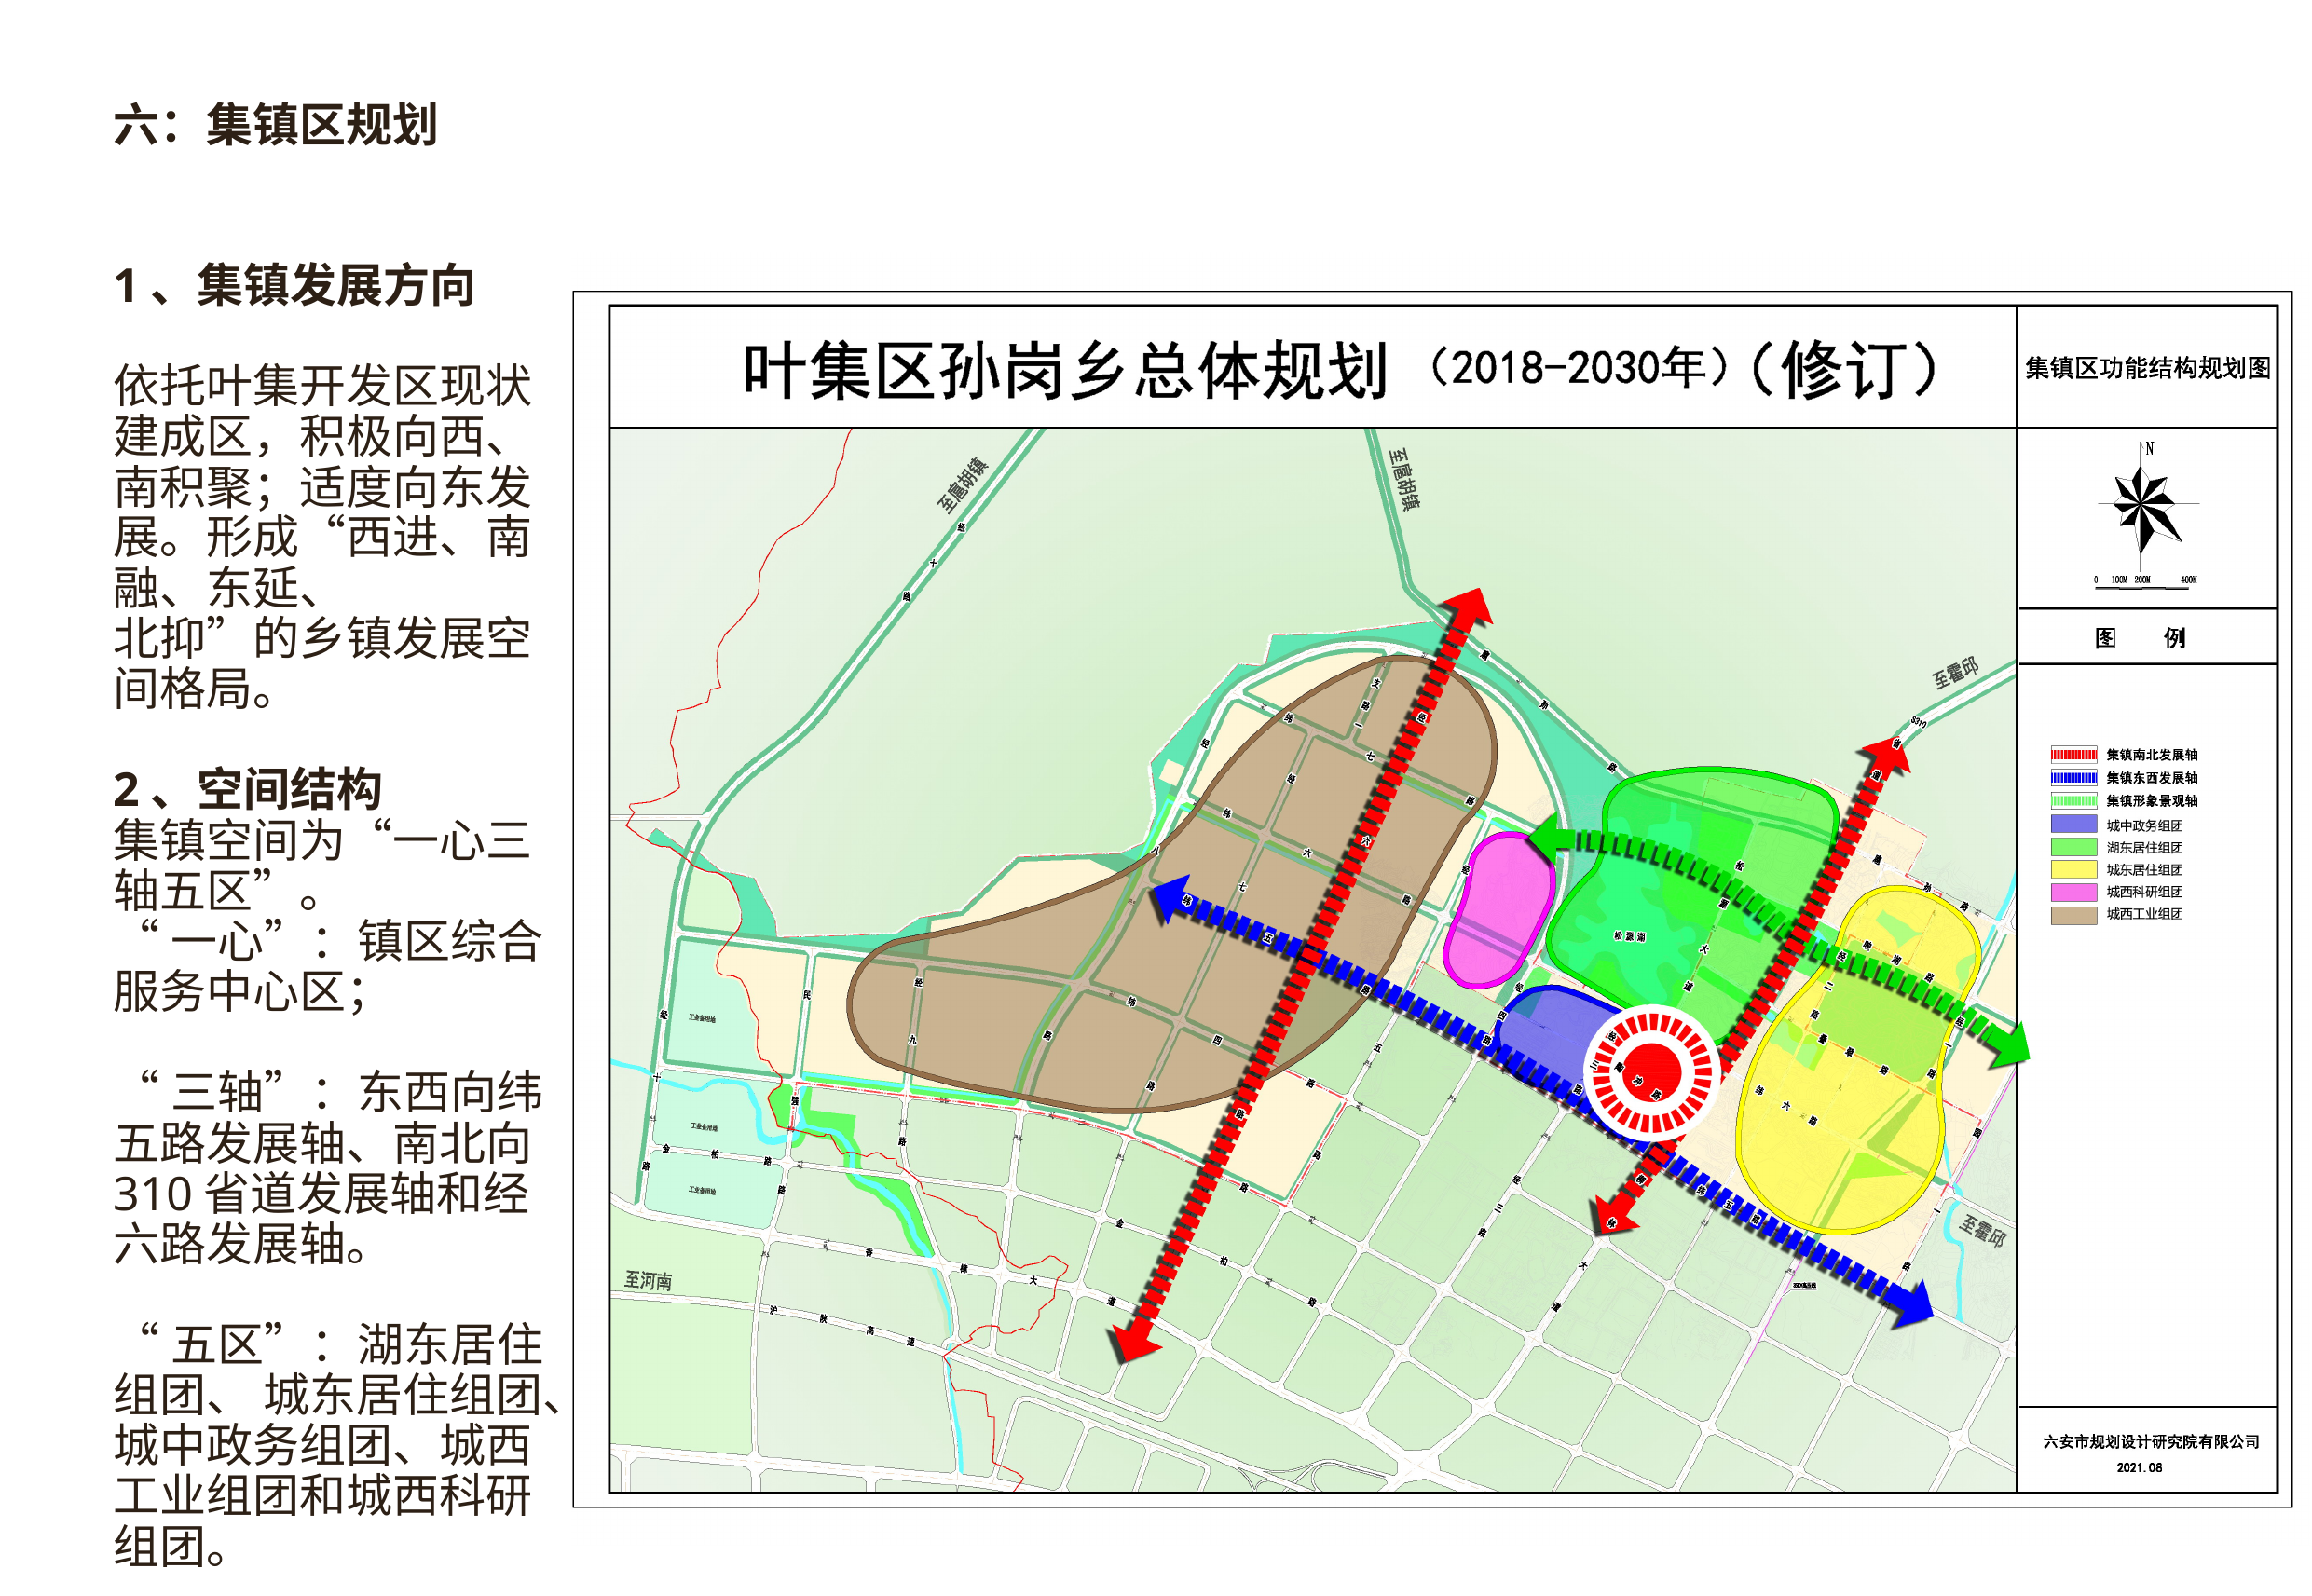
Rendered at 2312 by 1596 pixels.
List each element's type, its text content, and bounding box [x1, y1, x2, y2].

picture [571, 252, 2310, 1546]
text_box 六：集镇区规划 [99, 93, 1006, 251]
text_box 1、集镇发展方向 依托叶集开发区现状建成区，积极向西、南积聚；适度向东发展。形成“西进、南融、东延、 北抑”的乡镇发展空间格局。 2、空间结构 集镇空间为“一心三轴五区”。 “一心”：镇区综合服务中心区； “三轴”：东西向纬五路发展轴、南北向310省道发展轴和经六路发展轴。 “五区”：湖东居住组团、 城东居住组团、城中政务组团、城西工业组团和城西科研组团。 [99, 203, 590, 1596]
